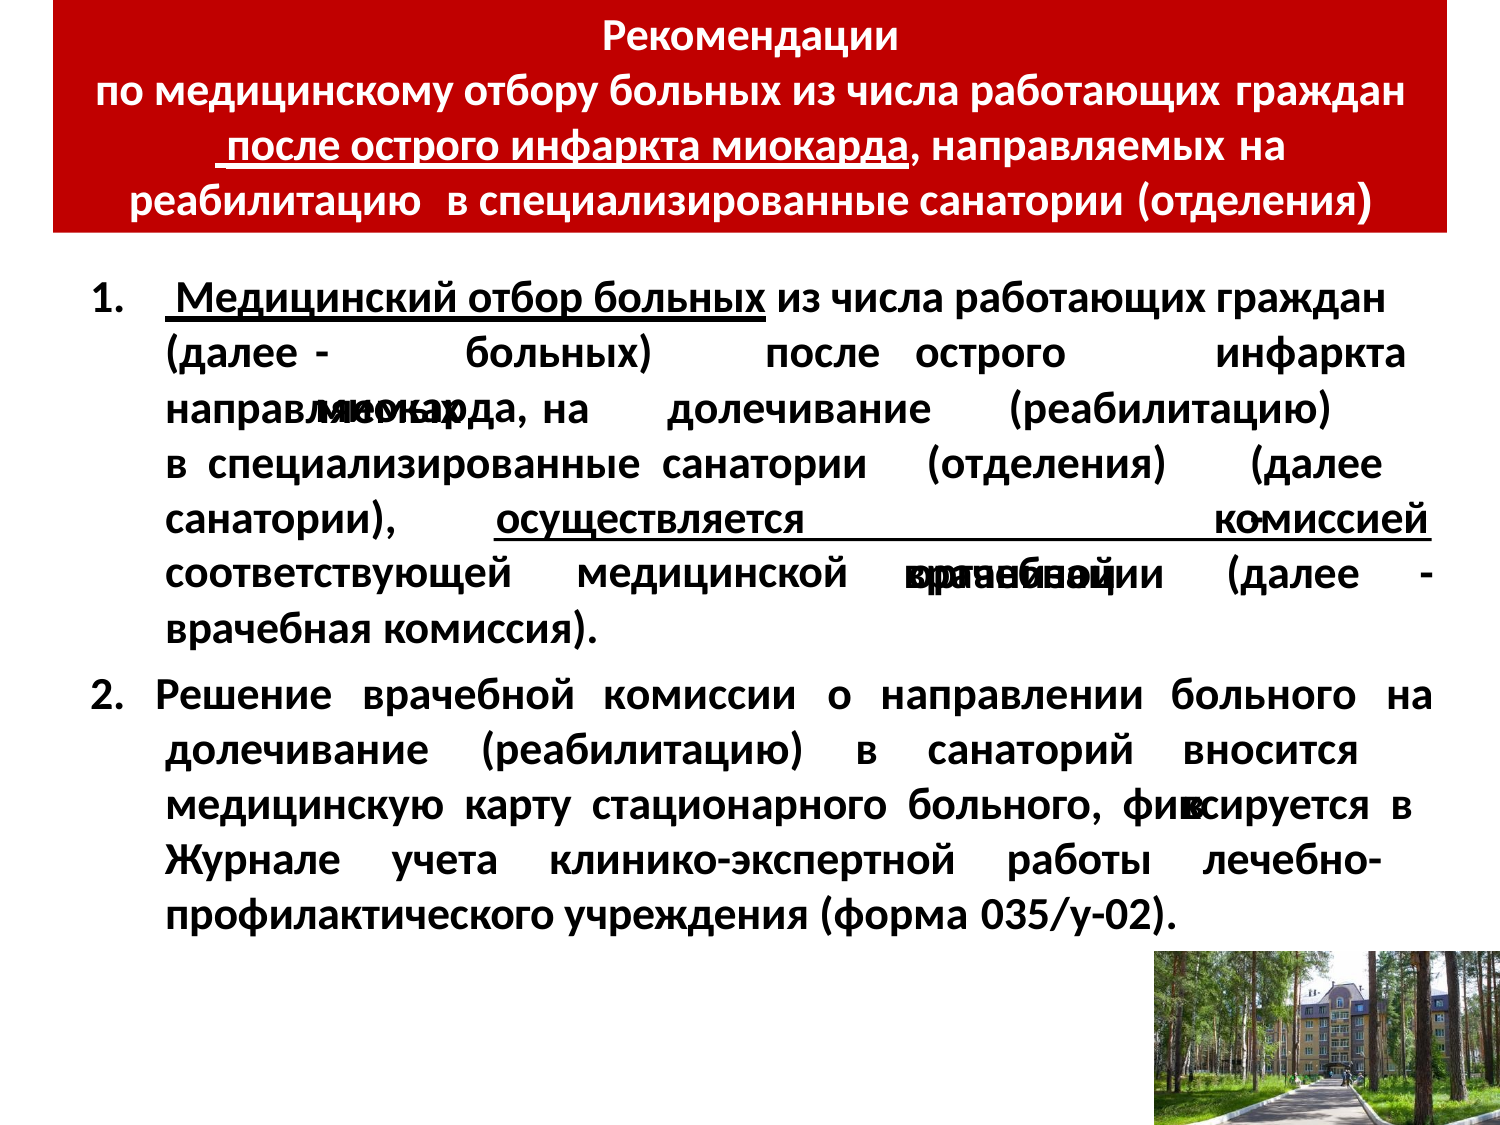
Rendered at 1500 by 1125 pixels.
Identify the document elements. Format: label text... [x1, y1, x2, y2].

text_box направлении в санаторий [851, 661, 1145, 771]
text_box больного на вносится в [1168, 661, 1435, 829]
text_box комиссии о [601, 661, 851, 719]
text_box медицинскую карту стационарного больного, фиксируется в Журнале учета клинико-экспертной работы лечебно- профилактического учреждения (форма 035/у-02). [162, 771, 1434, 939]
text_box врачебная комиссия). [162, 595, 606, 653]
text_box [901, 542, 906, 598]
text_box организации (далее - [906, 540, 1434, 598]
text_box санатории), осуществляется соответствующей медицинской [162, 485, 852, 598]
text_box [53, 0, 1447, 233]
text_box [852, 538, 1432, 542]
text_box направляемых на долечивание (реабилитацию) в специализированные санатории [162, 432, 901, 488]
text_box долечивание (реабилитацию) [162, 716, 806, 771]
text_box 2. Решение врачебной [87, 661, 578, 719]
text_box (отделения) (далее - врачебной [901, 432, 1432, 538]
text_box Рекомендации по медицинскому отбору больных из числа работающих граждан после острого инфаркта миокарда, направляемых на реабилитацию в специализированные санатории (отделения) 1. Медицинский отбор больных из числа работающих граждан (далее - больных) после острого инфаркта миокарда, [87, 2, 1434, 432]
text_box комиссией [1211, 485, 1434, 540]
text_box [1154, 951, 1500, 1125]
